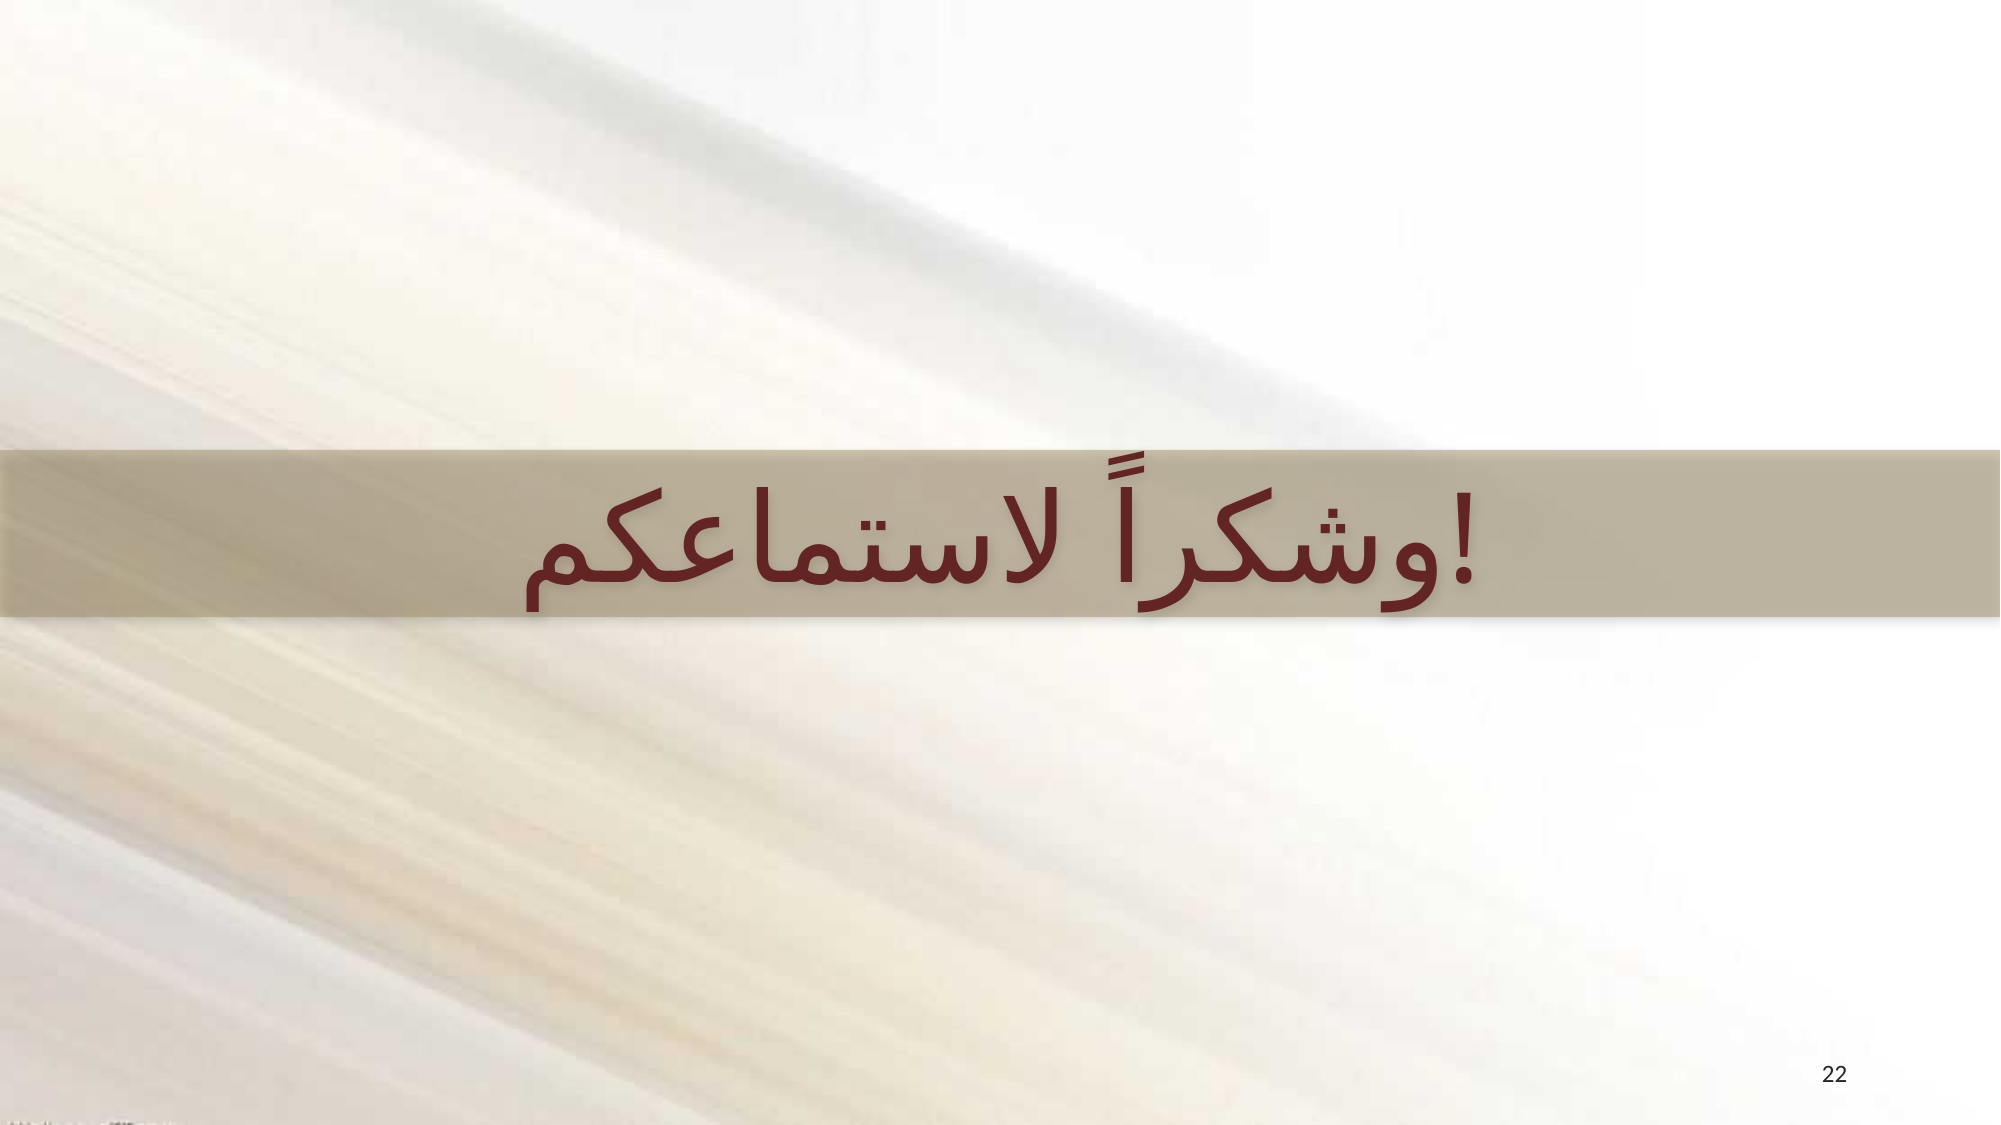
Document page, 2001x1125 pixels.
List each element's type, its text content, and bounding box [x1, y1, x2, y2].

title وشكراً لاستماعكم! [0, 449, 2000, 618]
picture [0, 0, 2001, 1125]
slide_number 22 [1412, 1042, 1863, 1103]
